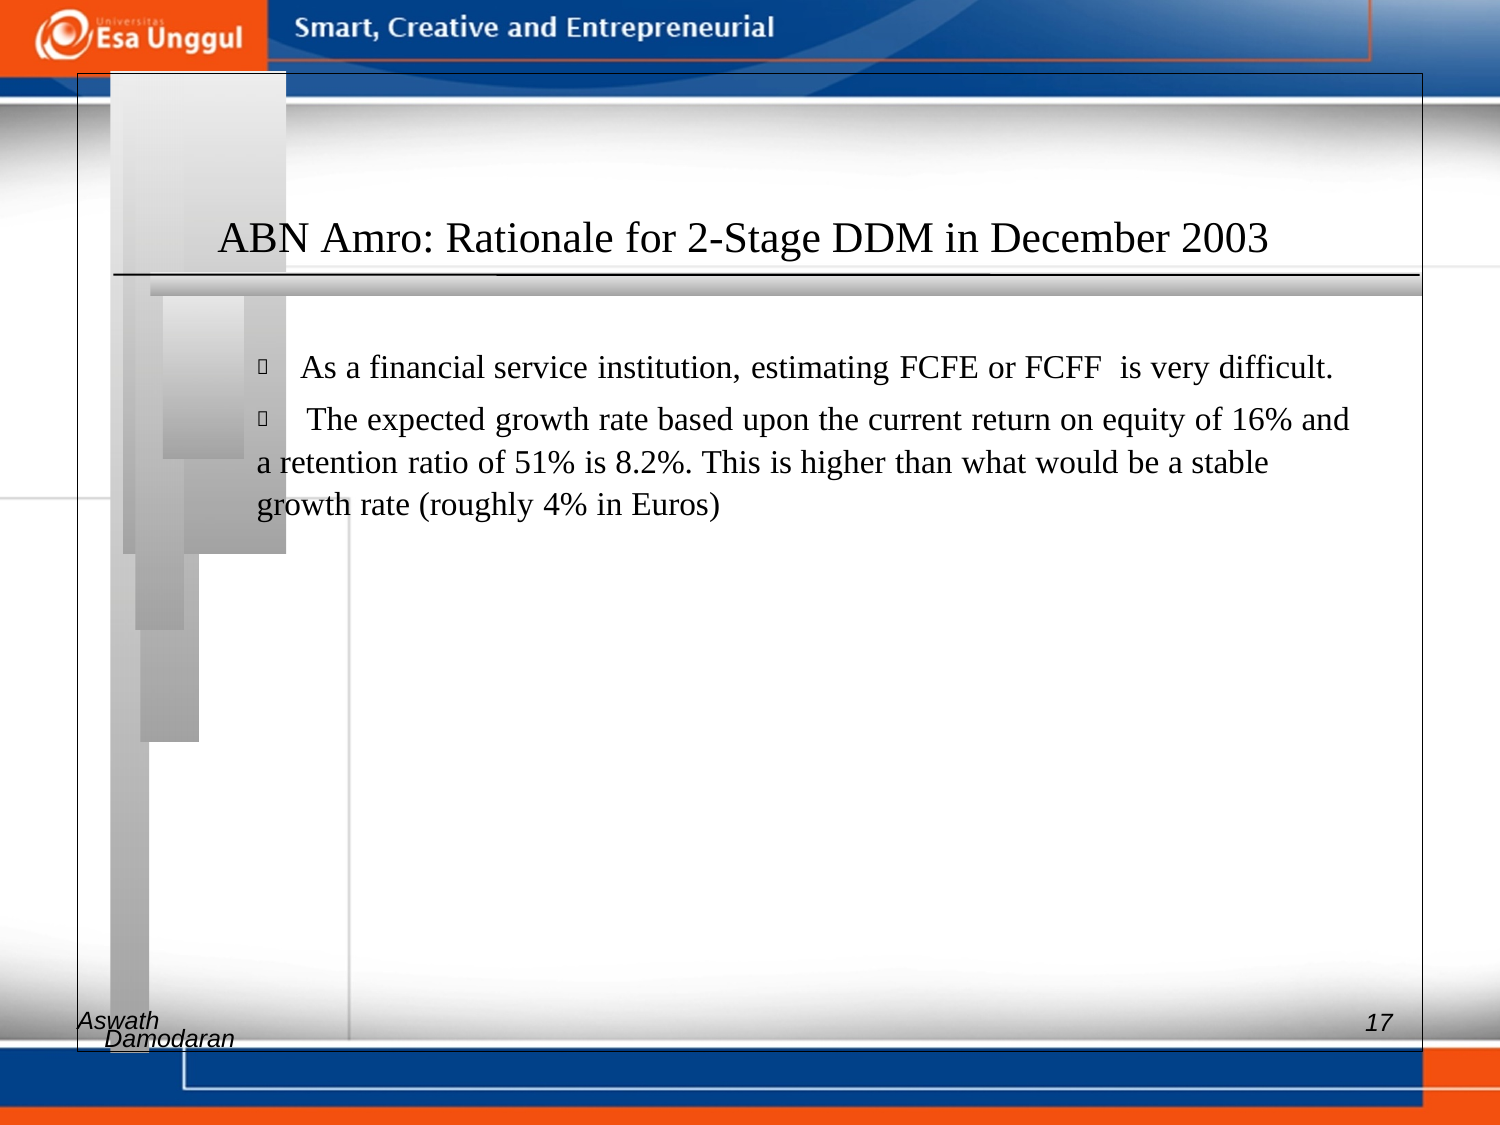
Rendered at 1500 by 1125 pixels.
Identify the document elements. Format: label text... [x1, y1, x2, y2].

text_box ABN Amro: Rationale for 2-Stage DDM in December 2003  As a financial service institution, estimating FCFE or FCFF is very difficult.  The expected growth rate based upon the current return on equity of 16% and a retention ratio of 51% is 8.2%. This is higher than what would be a stable growth rate (roughly 4% in Euros) Aswath [77, 73, 1423, 1052]
picture [0, 0, 1500, 1125]
